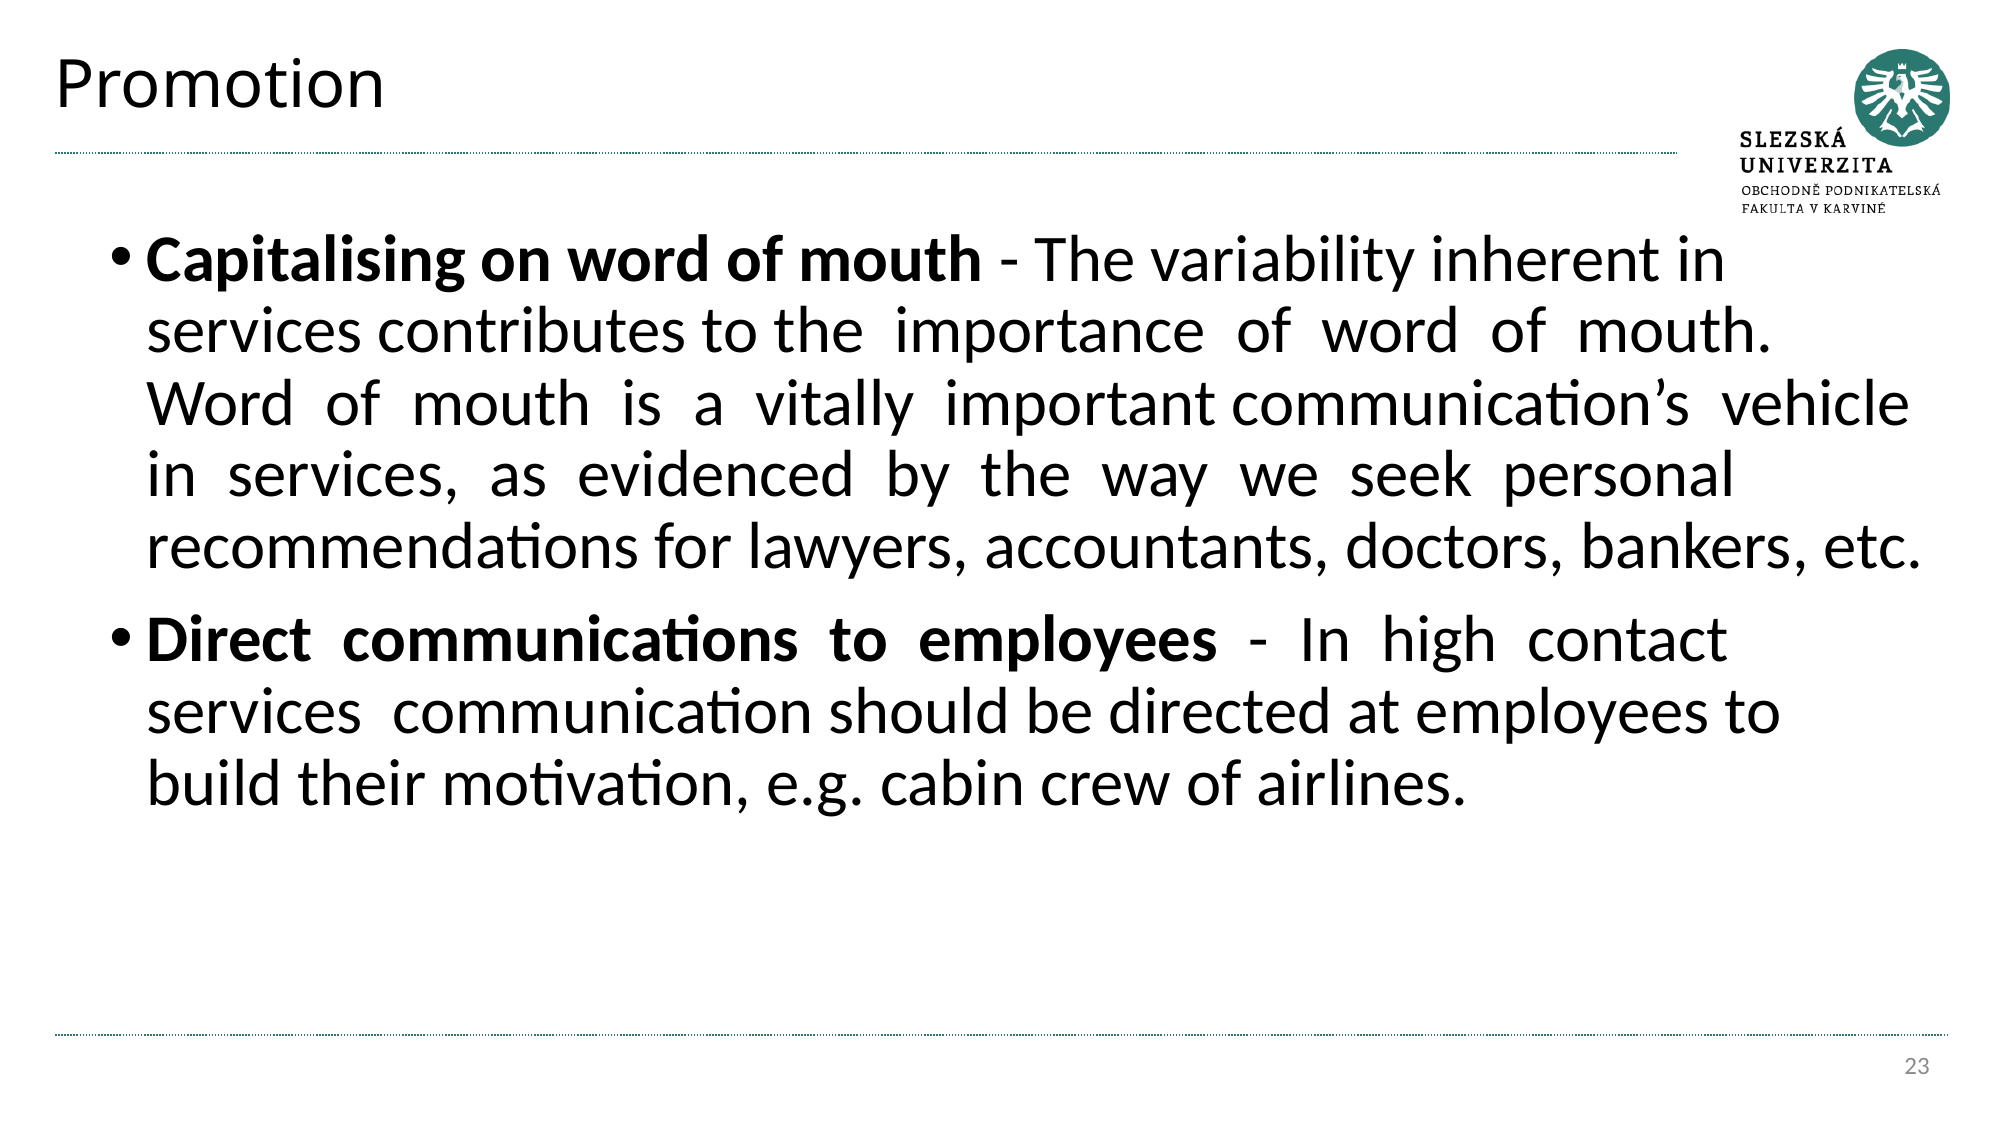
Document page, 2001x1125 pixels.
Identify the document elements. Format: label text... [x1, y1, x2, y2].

title Promotion [39, 42, 1455, 154]
list Capitalising on word of mouth - The variability inherent in services contributes to the importance of word of mouth. Word of mouth is a vitally important communication’s vehicle in services, as evidenced by the way we seek personal recommendations for lawyers, accountants, doctors, bankers, etc. Direct communications to employees - In high contact services communication should be directed at employees to build their motivation, e.g. cabin crew of airlines. [94, 216, 1945, 988]
picture [1740, 49, 1950, 213]
slide_number 23 [1708, 1035, 1945, 1095]
